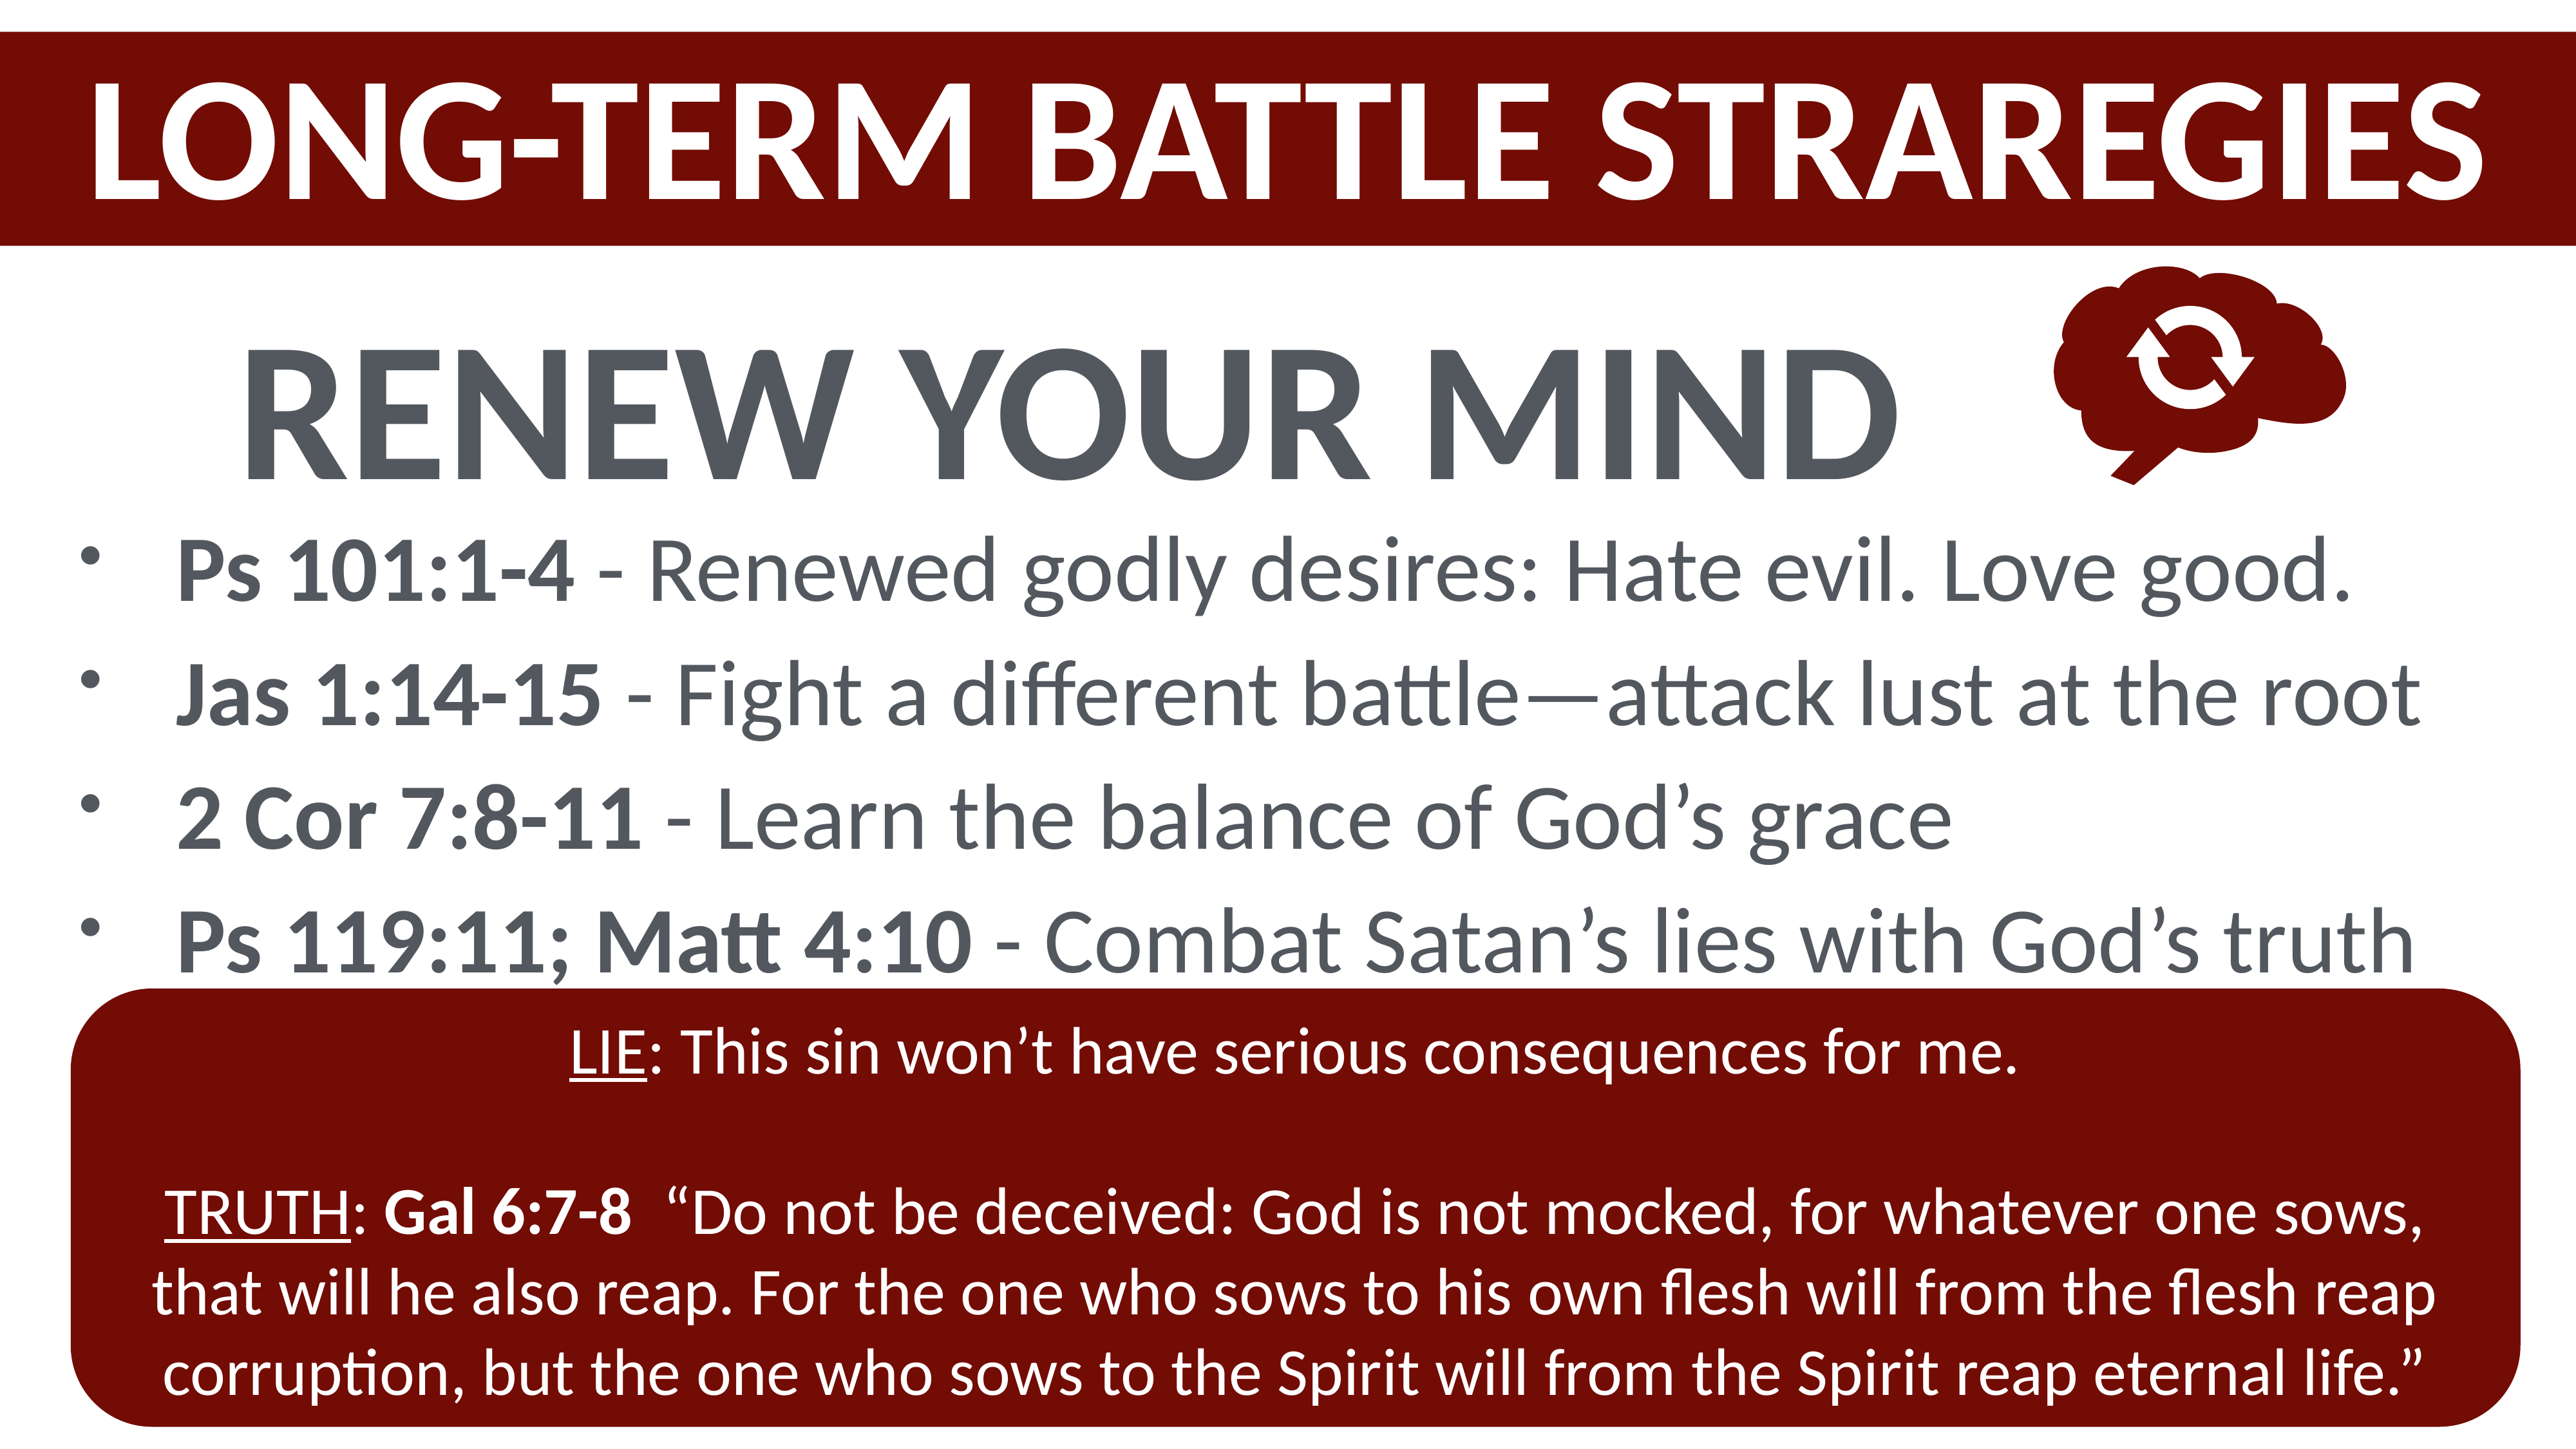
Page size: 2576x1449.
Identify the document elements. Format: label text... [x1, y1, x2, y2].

text_box [2155, 305, 2255, 387]
text_box LIE: This sin won’t have serious consequences for me. TRUTH: Gal 6:7-8 “Do not be deceived: God is not mocked, for whatever one sows, that will he also reap. For the one who sows to his own flesh will from the flesh reap corruption, but the one who sows to the Spirit will from the Spirit reap eternal life.” [70, 988, 2521, 1427]
text_box LONG-TERM BATTLE STRAREGIES [0, 14, 2576, 253]
text_box RENEW YOUR MIND [229, 249, 1925, 557]
text_box [2054, 266, 2346, 486]
text_box Ps 101:1-4 - Renewed godly desires: Hate evil. Love good. Jas 1:14-15 - Fight a different battle—attack lust at the root 2 Cor 7:8-11 - Learn the balance of God’s grace Ps 119:11; Matt 4:10 - Combat Satan’s lies with God’s truth [71, 488, 2520, 1059]
text_box Ps 101:1-4 - Renewed godly desires: Hate evil. Love good. Jas 1:14-15 - Fight a different battle—attack lust at the root 2 Cor 7:8-11 - Learn the balance of God’s grace Ps 119:11; Matt 4:10 - Combat Satan’s lies with God’s truth [71, 1357, 2520, 1428]
text_box [2126, 327, 2226, 410]
